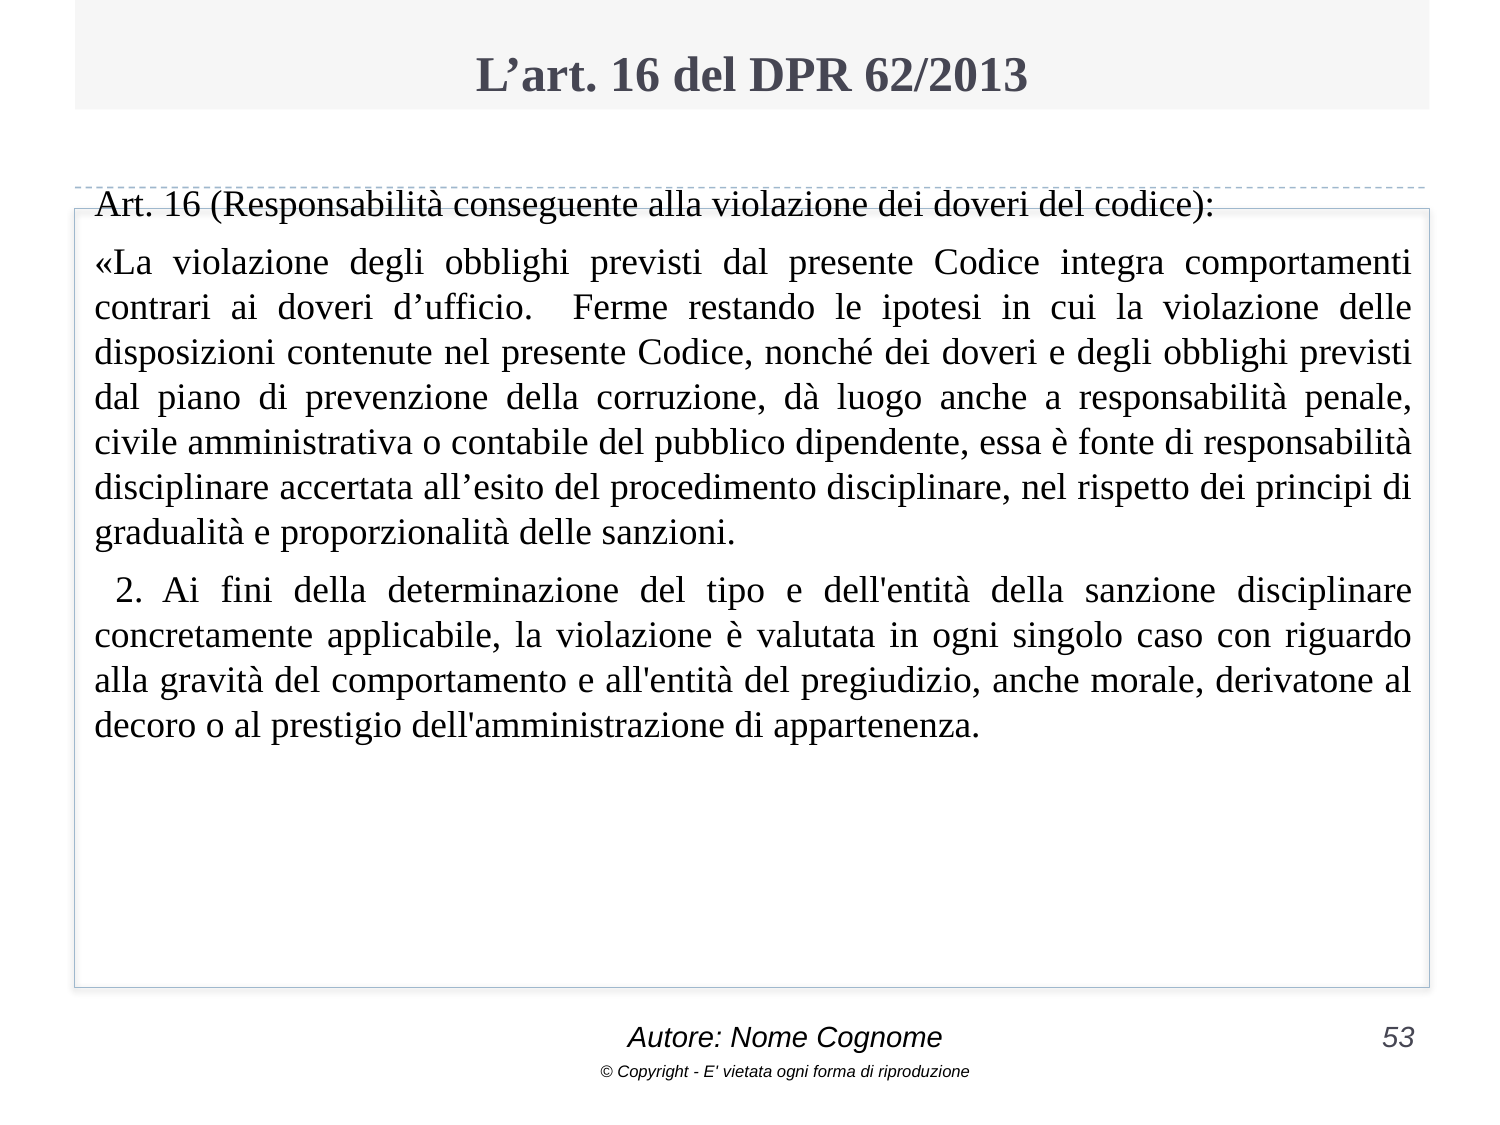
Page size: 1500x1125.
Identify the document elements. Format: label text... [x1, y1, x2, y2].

list Art. 16 (Responsabilità conseguente alla violazione dei doveri del codice): «La violazione degli obblighi previsti dal presente Codice integra comportamenti contrari ai doveri d’ufficio. Ferme restando le ipotesi in cui la violazione delle disposizioni contenute nel presente Codice, nonché dei doveri e degli obblighi previsti dal piano di prevenzione della corruzione, dà luogo anche a responsabilità penale, civile amministrativa o contabile del pubblico dipendente, essa è fonte di responsabilità disciplinare accertata all’esito del procedimento disciplinare, nel rispetto dei principi di gradualità e proporzionalità delle sanzioni. 2. Ai fini della determinazione del tipo e dell'entità della sanzione disciplinare concretamente applicabile, la violazione è valutata in ogni singolo caso con riguardo alla gravità del comportamento e all'entità del pregiudizio, anche morale, derivatone al decoro o al prestigio dell'amministrazione di appartenenza. [79, 114, 1430, 903]
title L’art. 16 del DPR 62/2013 [75, 0, 1430, 110]
